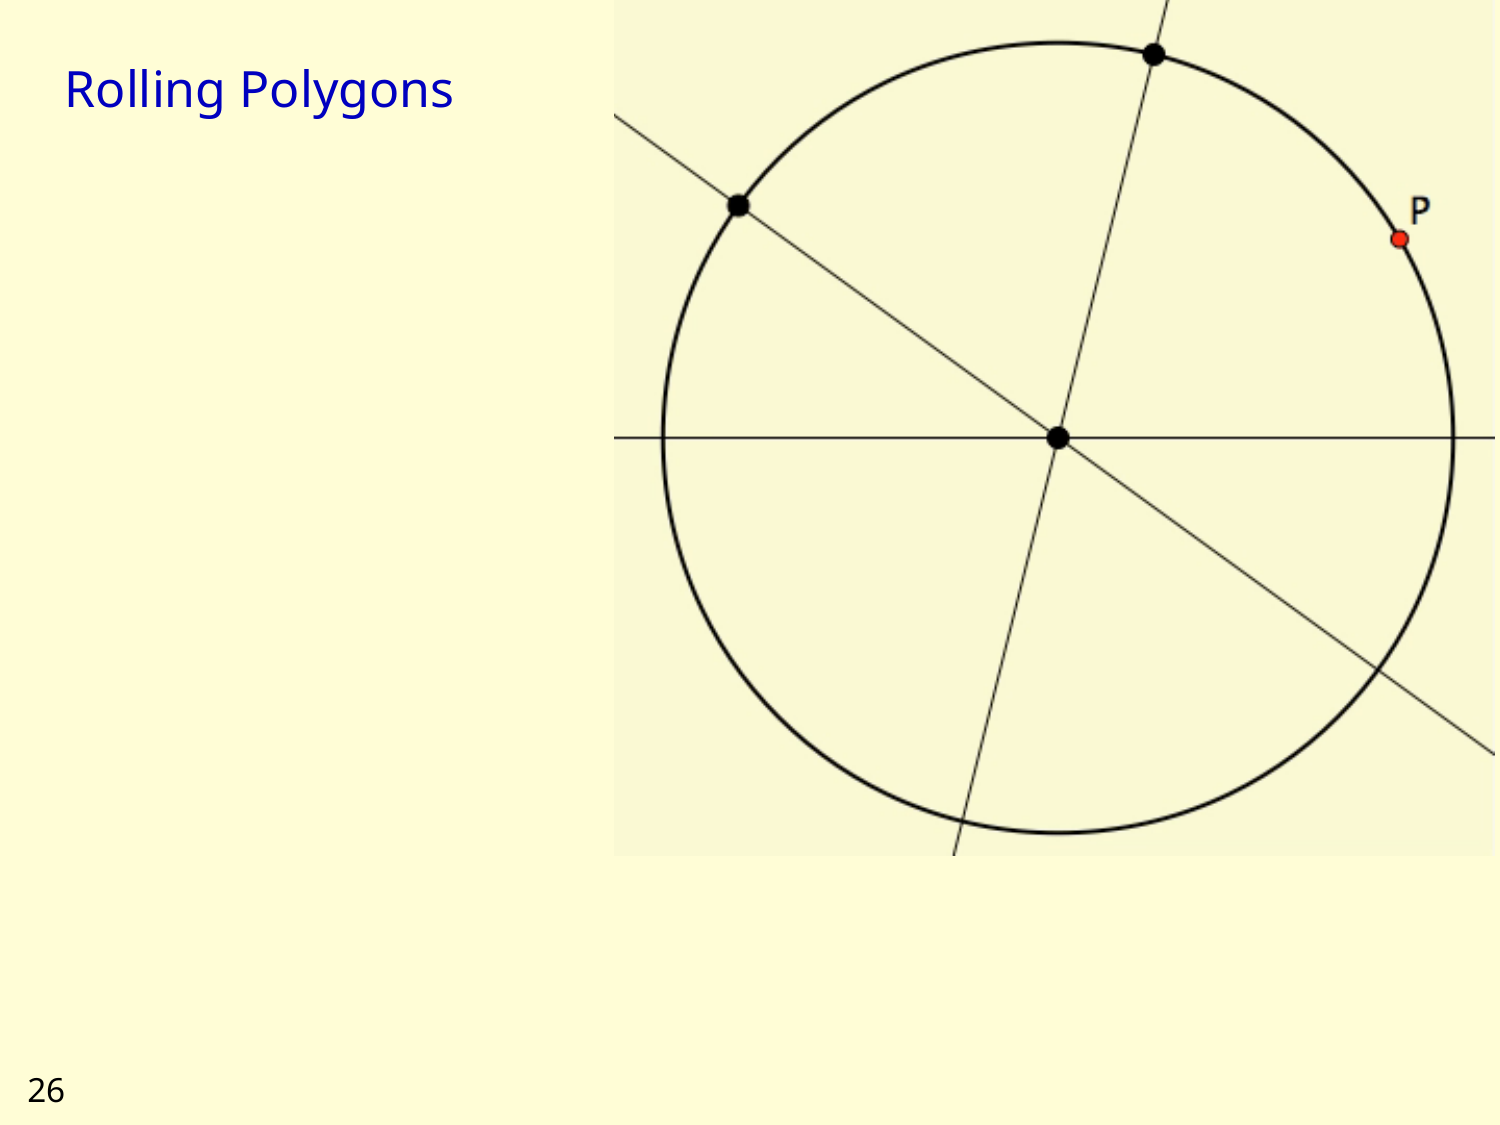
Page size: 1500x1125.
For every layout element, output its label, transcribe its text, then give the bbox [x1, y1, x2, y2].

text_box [613, 0, 1496, 857]
title Rolling Polygons [50, 24, 608, 125]
